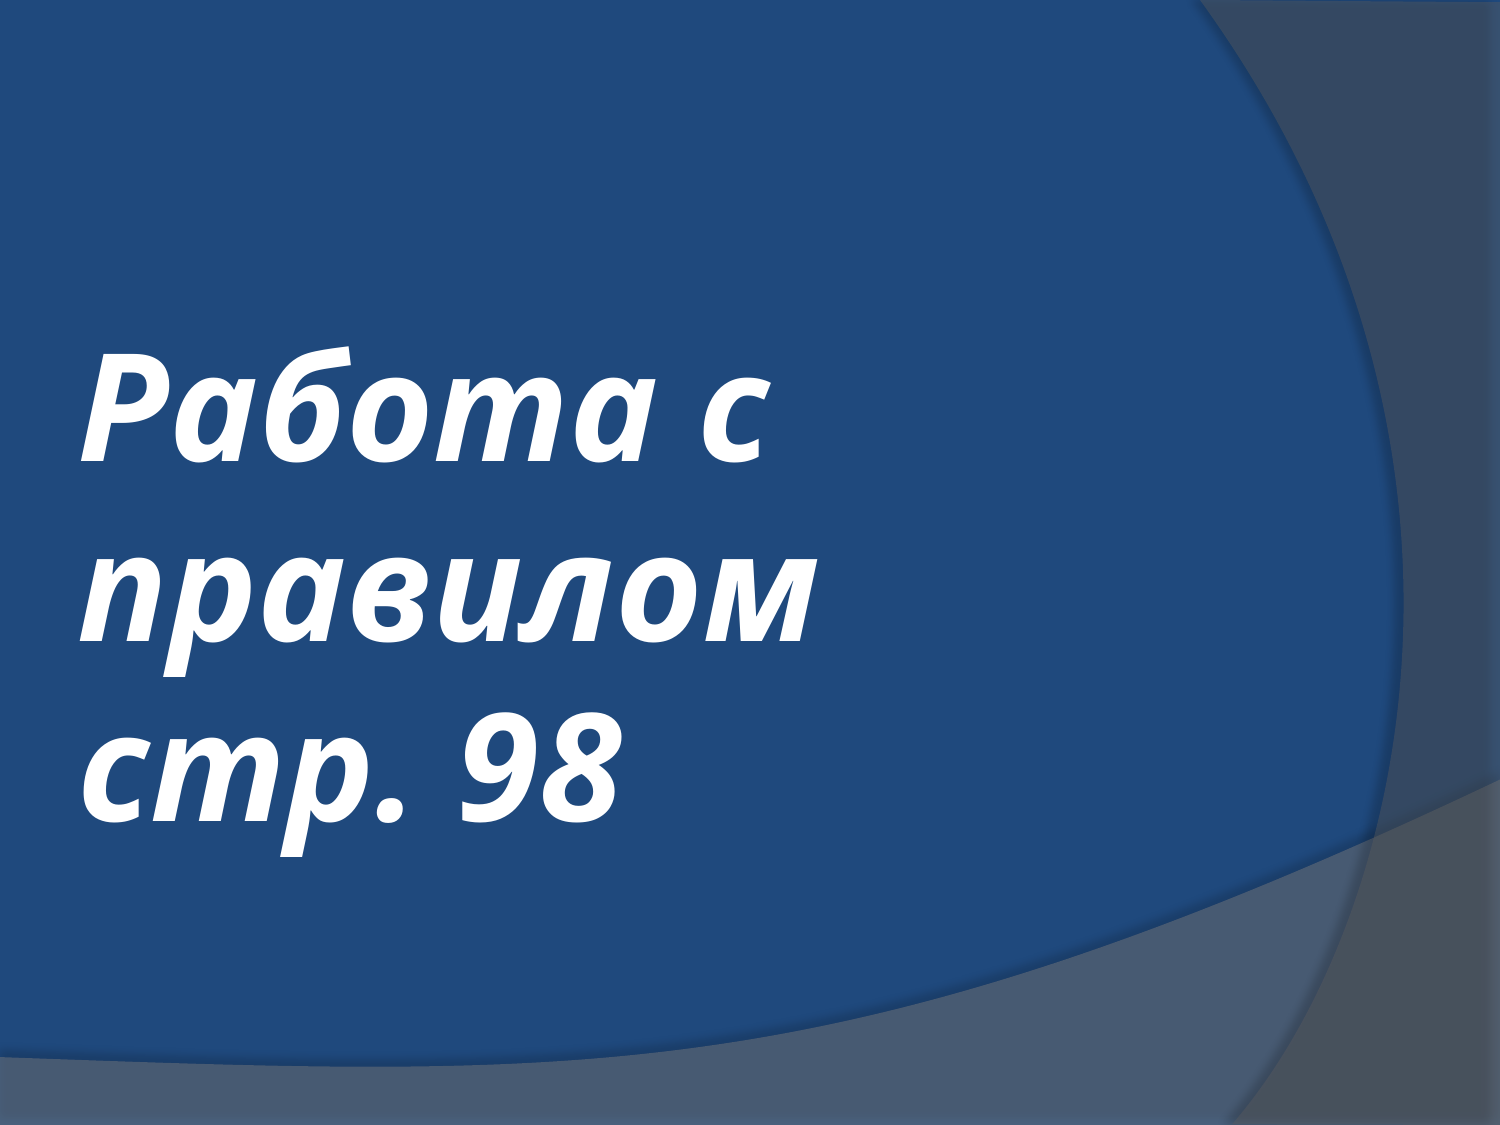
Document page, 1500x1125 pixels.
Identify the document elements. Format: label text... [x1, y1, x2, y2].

title Работа с правилом стр. 98 [70, 269, 1449, 893]
